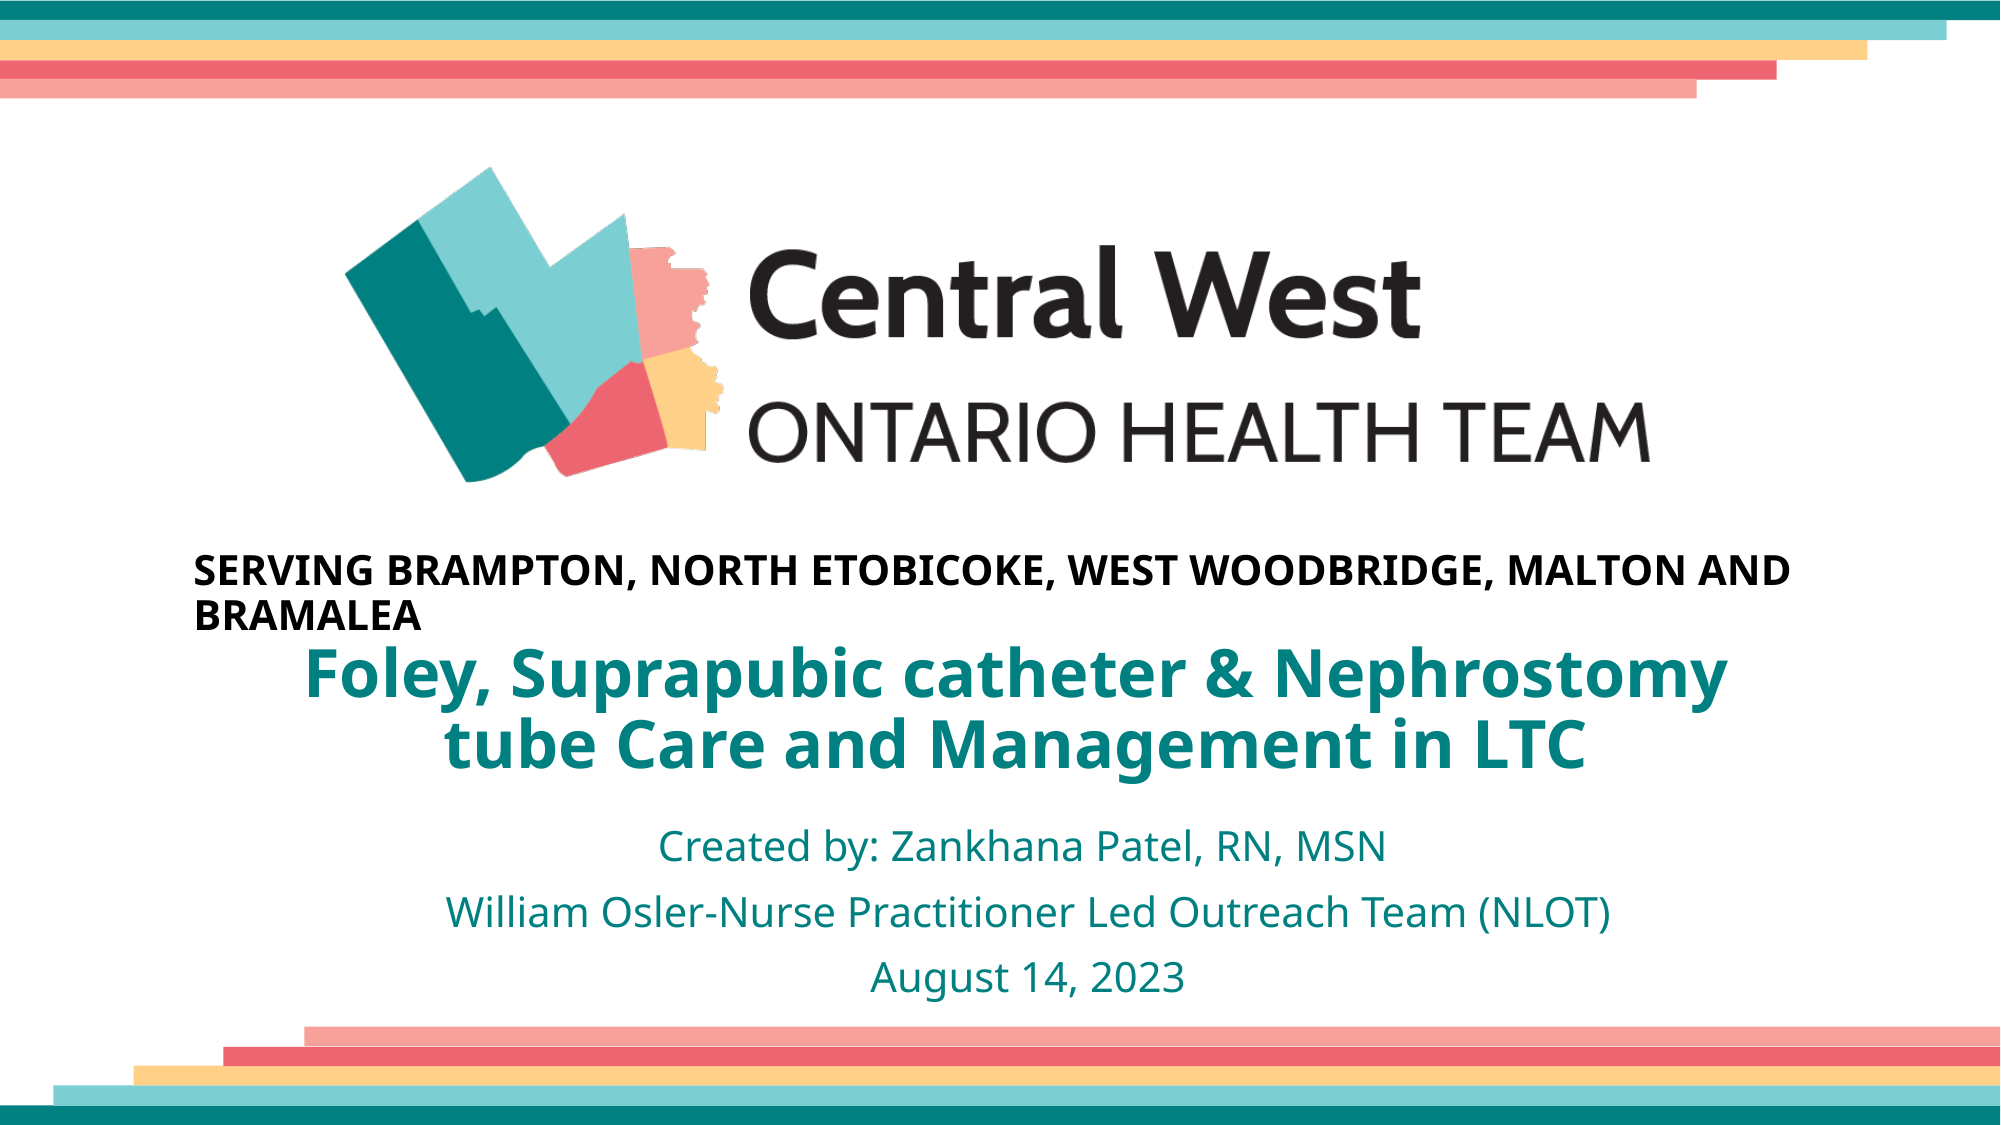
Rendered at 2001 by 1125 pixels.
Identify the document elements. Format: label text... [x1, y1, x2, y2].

text_box Foley, Suprapubic catheter & Nephrostomy tube Care and Management in LTC [246, 632, 1787, 753]
list Created by: Zankhana Patel, RN, MSN William Osler-Nurse Practitioner Led Outreach Team (NLOT) August 14, 2023 [177, 817, 1879, 1053]
picture [344, 166, 1654, 483]
